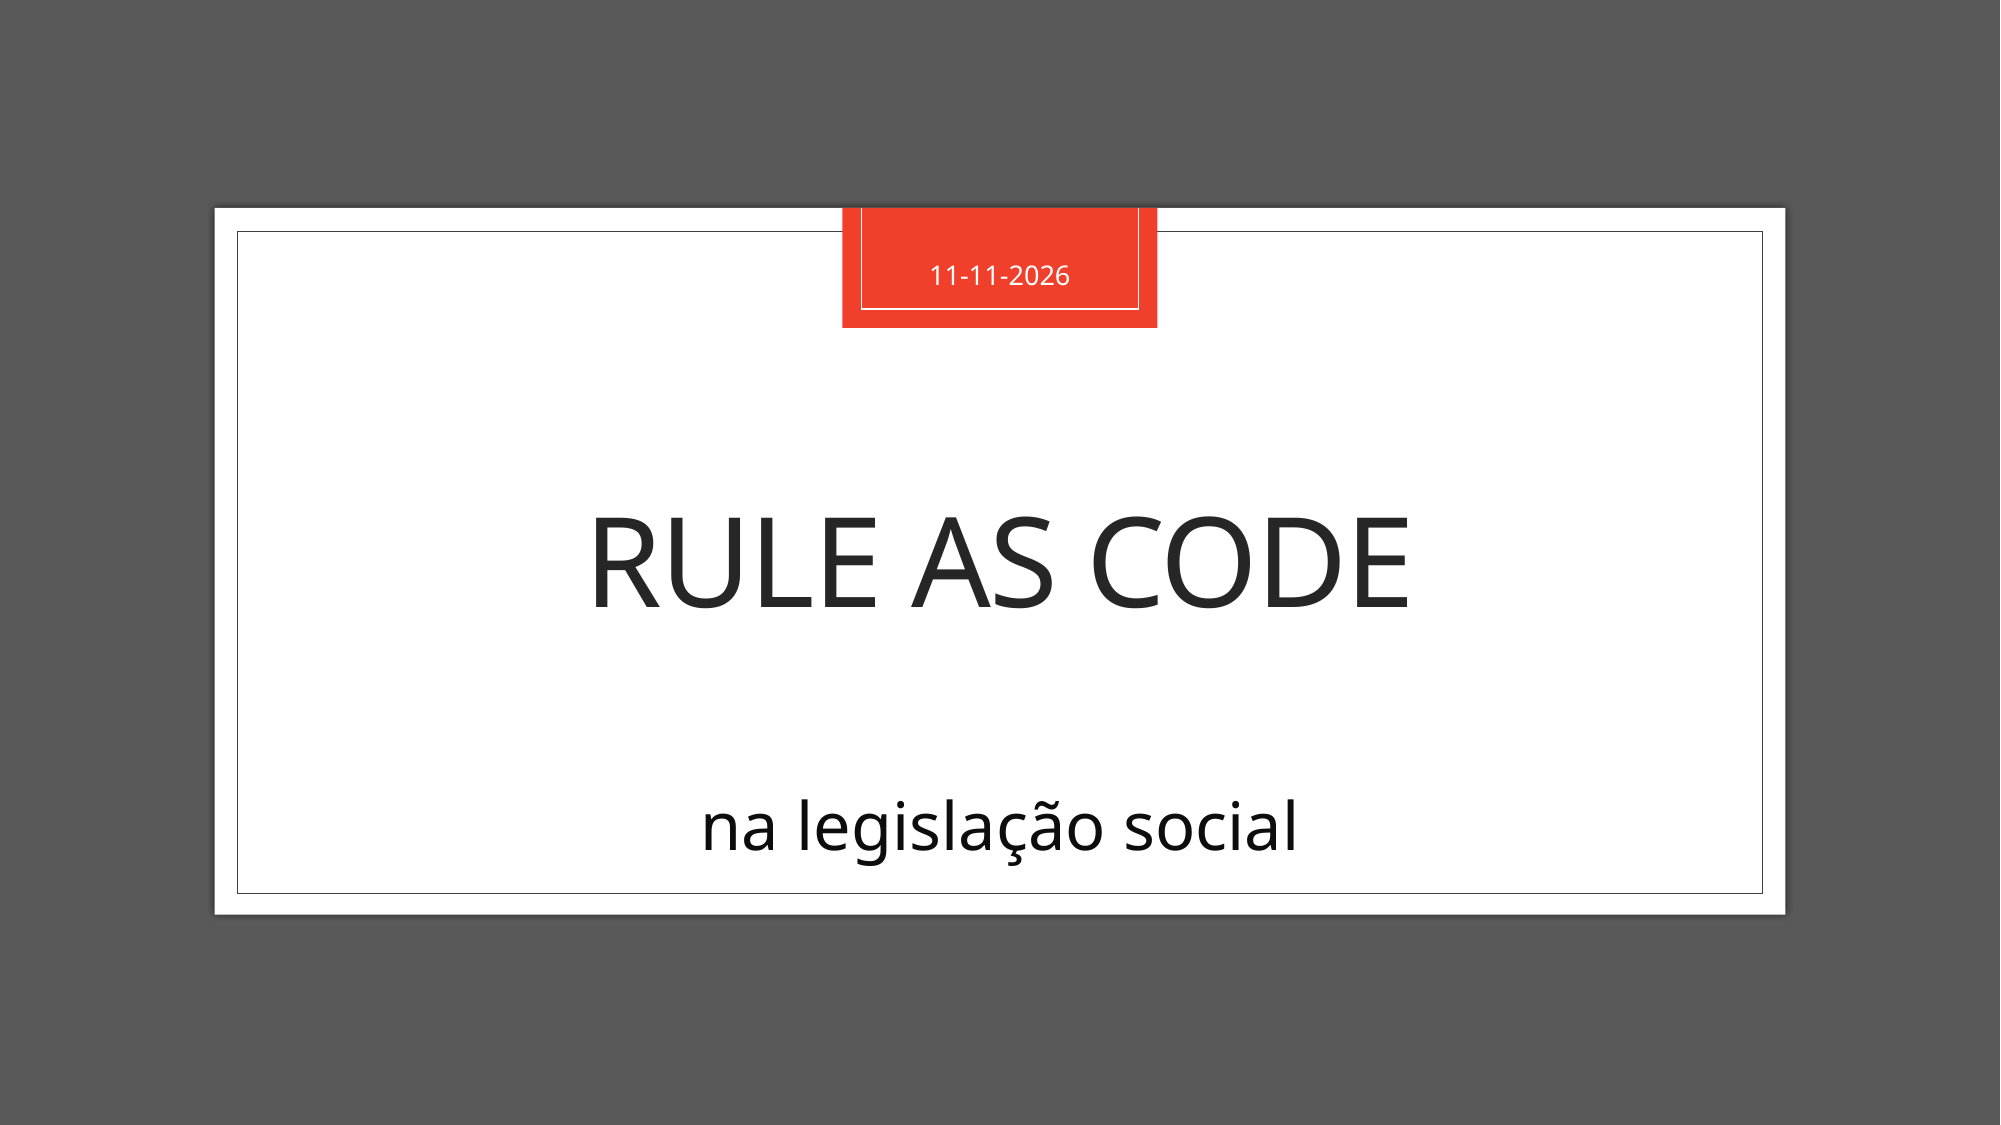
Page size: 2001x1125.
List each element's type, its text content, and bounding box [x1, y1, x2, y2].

list na legislação social [267, 768, 1734, 844]
title Rule as code [267, 373, 1733, 768]
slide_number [872, 220, 1128, 303]
